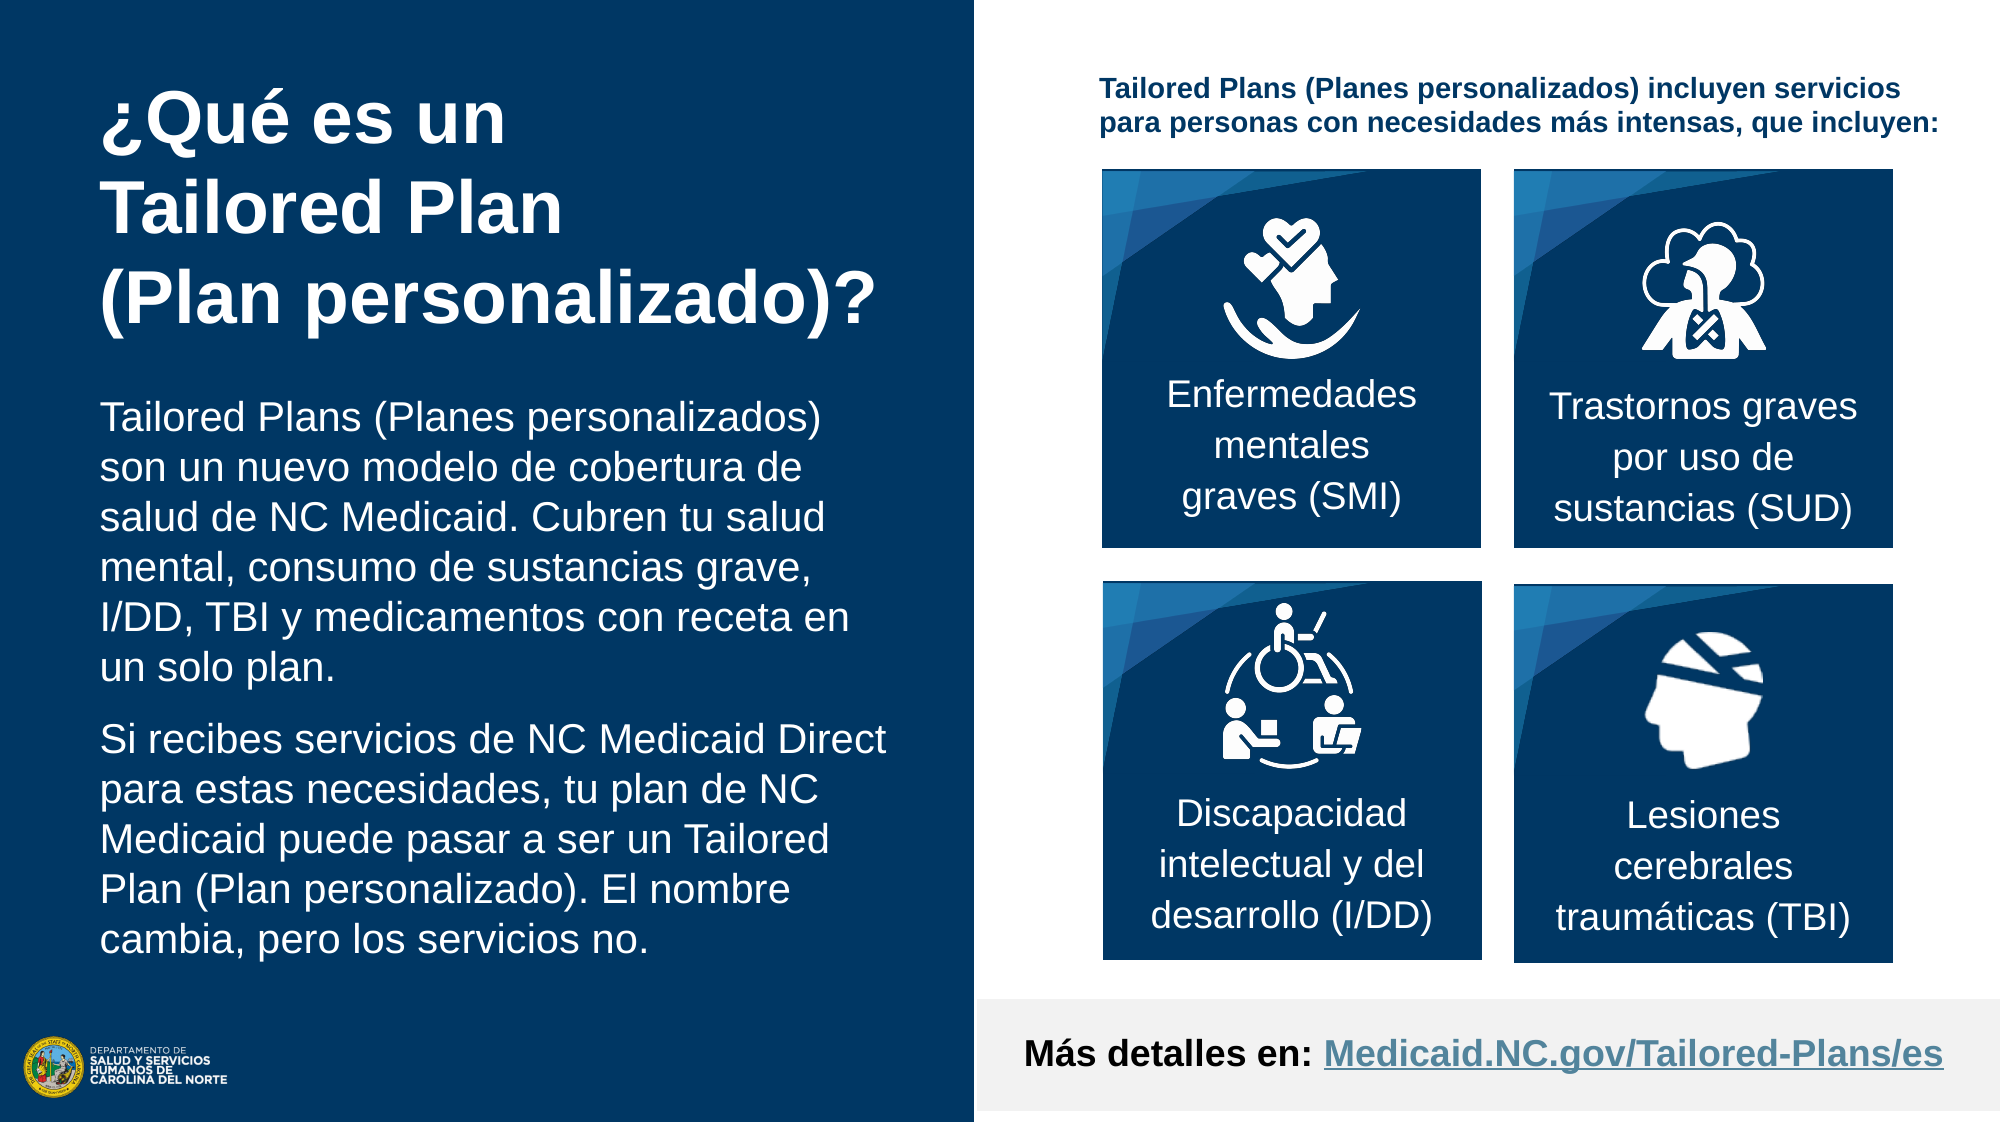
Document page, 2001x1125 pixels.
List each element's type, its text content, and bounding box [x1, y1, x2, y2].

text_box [23, 1035, 238, 1098]
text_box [1102, 581, 1482, 961]
text_box [0, 0, 975, 1123]
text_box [1513, 169, 1893, 549]
title ¿Qué es un Tailored Plan (Plan personalizado)? [99, 68, 898, 339]
text_box [977, 999, 2000, 1111]
text_box Tailored Plans (Planes personalizados) son un nuevo modelo de cobertura de salud de NC Medicaid. Cubren tu salud mental, consumo de sustancias grave, I/DD, TBI y medicamentos con receta en un solo plan. Si recibes servicios de NC Medicaid Direct para estas necesidades, tu plan de NC Medicaid puede pasar a ser un Tailored Plan (Plan personalizado). El nombre cambia, pero los servicios no. [99, 389, 892, 963]
text_box Tailored Plans (Planes personalizados) incluyen servicios para personas con necesidades más intensas, que incluyen: [1099, 68, 1950, 139]
text_box Más detalles en: Medicaid.NC.gov/Tailored-Plans/es [1001, 1021, 1967, 1082]
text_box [1513, 583, 1893, 963]
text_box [1102, 169, 1482, 549]
